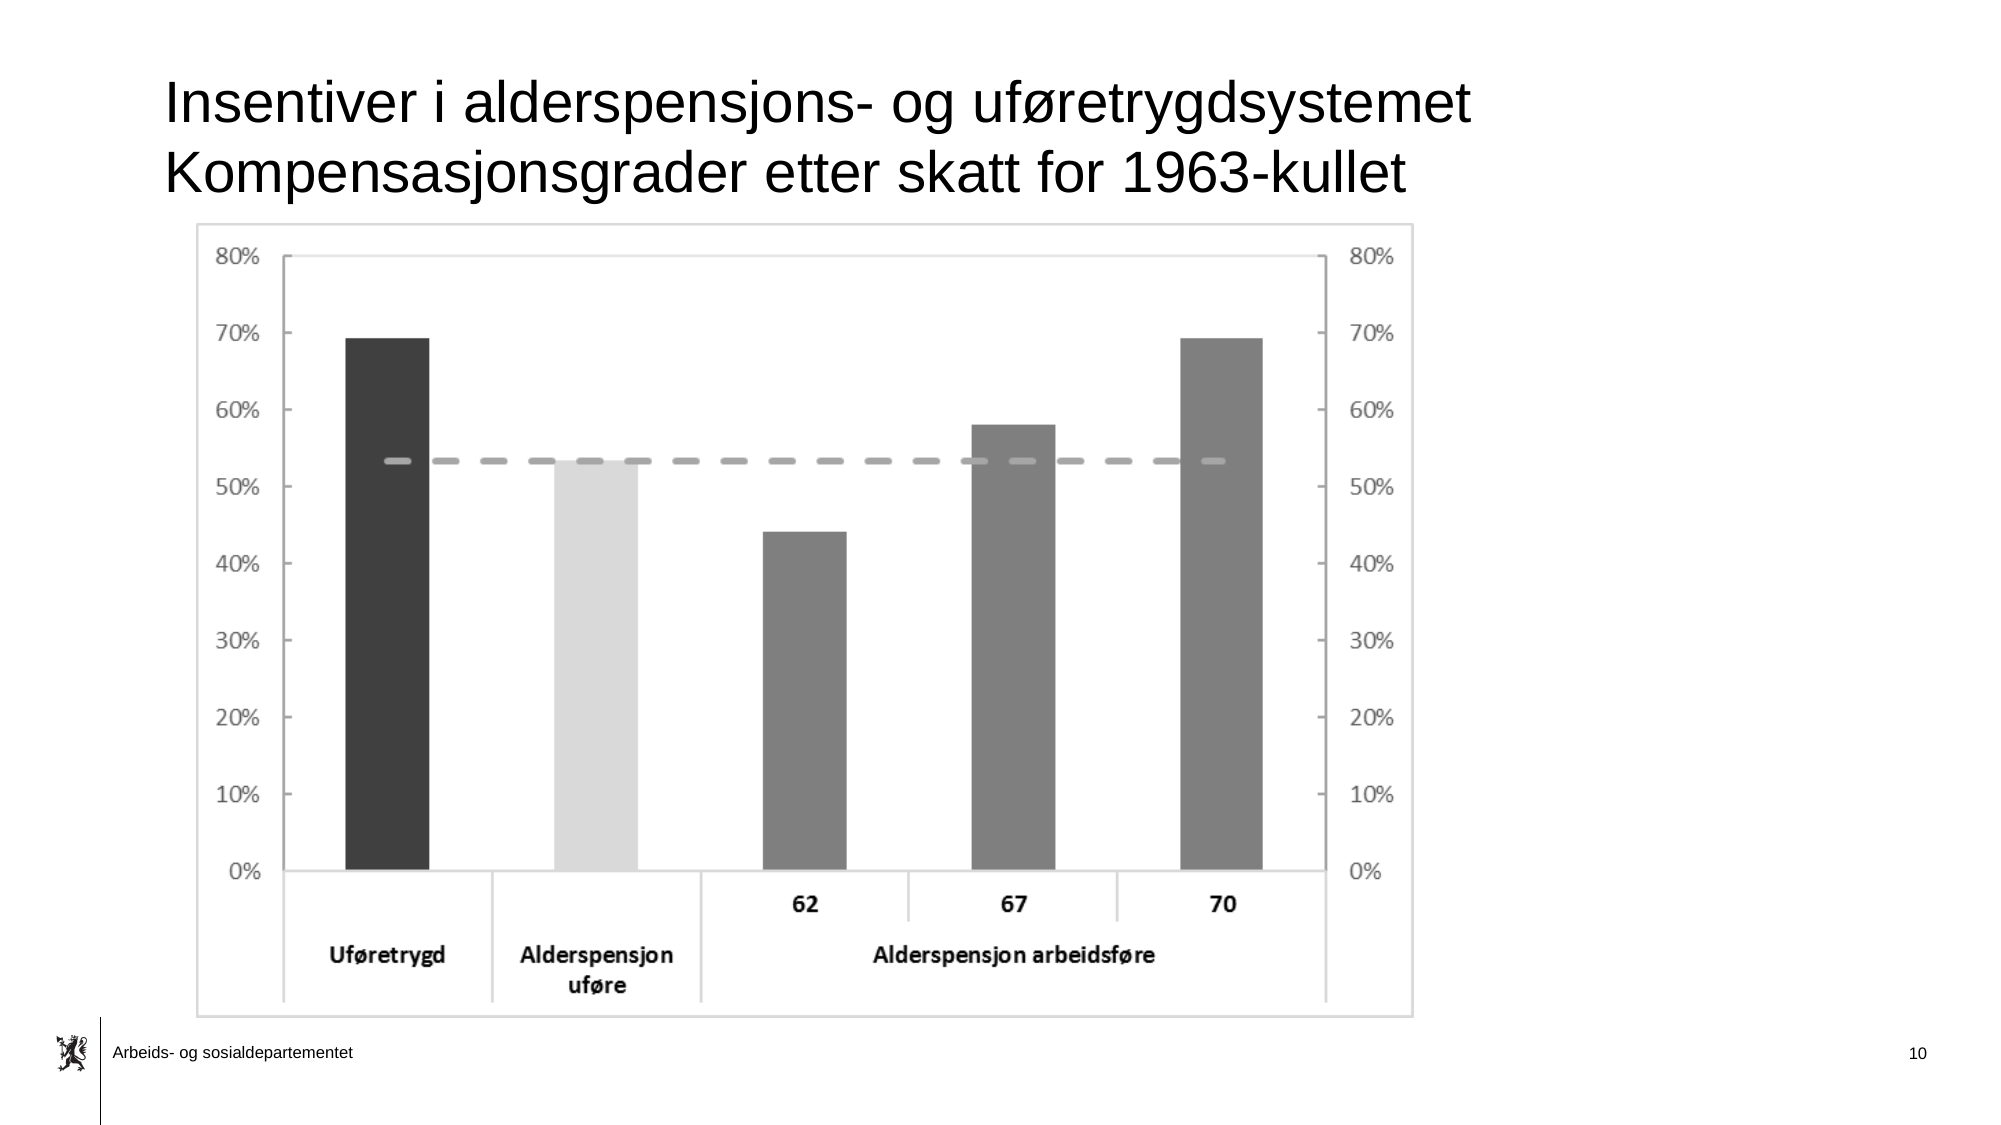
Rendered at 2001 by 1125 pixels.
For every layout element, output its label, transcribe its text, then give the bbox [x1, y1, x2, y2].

picture [56, 1035, 87, 1072]
slide_number 10 [1844, 1035, 1928, 1072]
picture [196, 223, 1414, 1018]
title Insentiver i alderspensjons- og uføretrygdsystemet Kompensasjonsgrader etter skatt for 1963-kullet [149, 48, 1828, 212]
